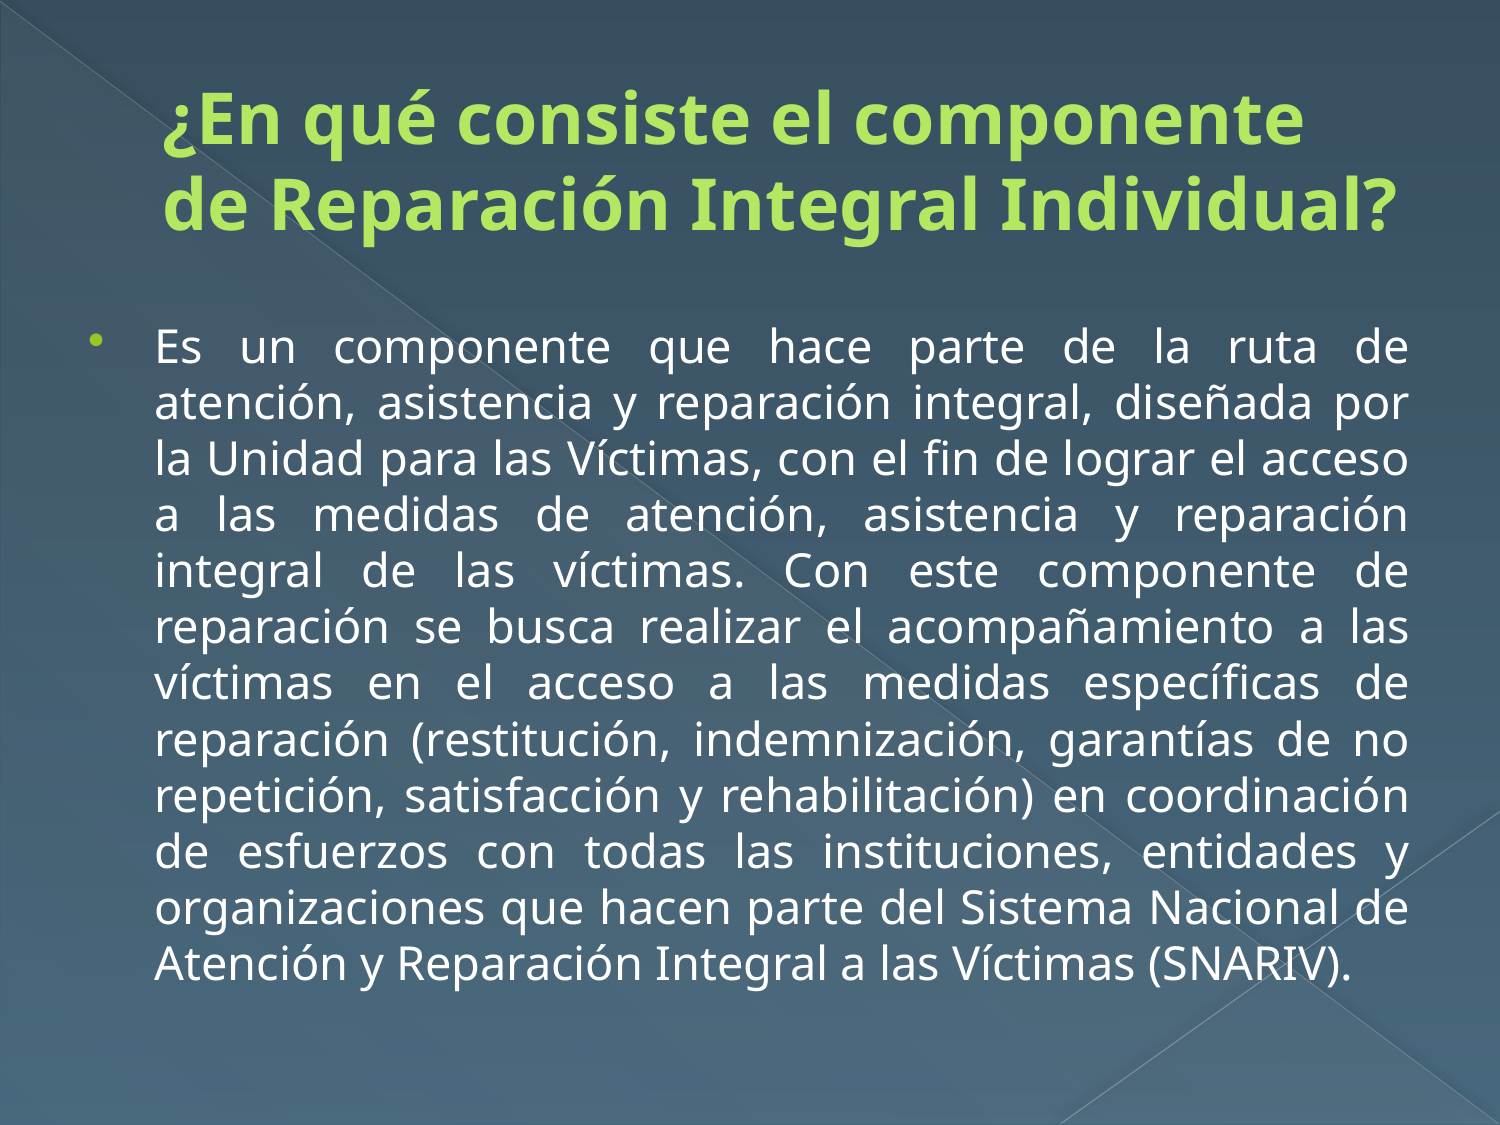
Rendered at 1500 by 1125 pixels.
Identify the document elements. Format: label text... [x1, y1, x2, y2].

title ¿En qué consiste el componente de Reparación Integral Individual? [75, 43, 1425, 274]
list Es un componente que hace parte de la ruta de atención, asistencia y reparación integral, diseñada por la Unidad para las Víctimas, con el fin de lograr el acceso a las medidas de atención, asistencia y reparación integral de las víctimas. Con este componente de reparación se busca realizar el acompañamiento a las víctimas en el acceso a las medidas específicas de reparación (restitución, indemnización, garantías de no repetición, satisfacción y rehabilitación) en coordinación de esfuerzos con todas las instituciones, entidades y organizaciones que hacen parte del Sistema Nacional de Atención y Reparación Integral a las Víctimas (SNARIV). [75, 308, 1425, 1059]
